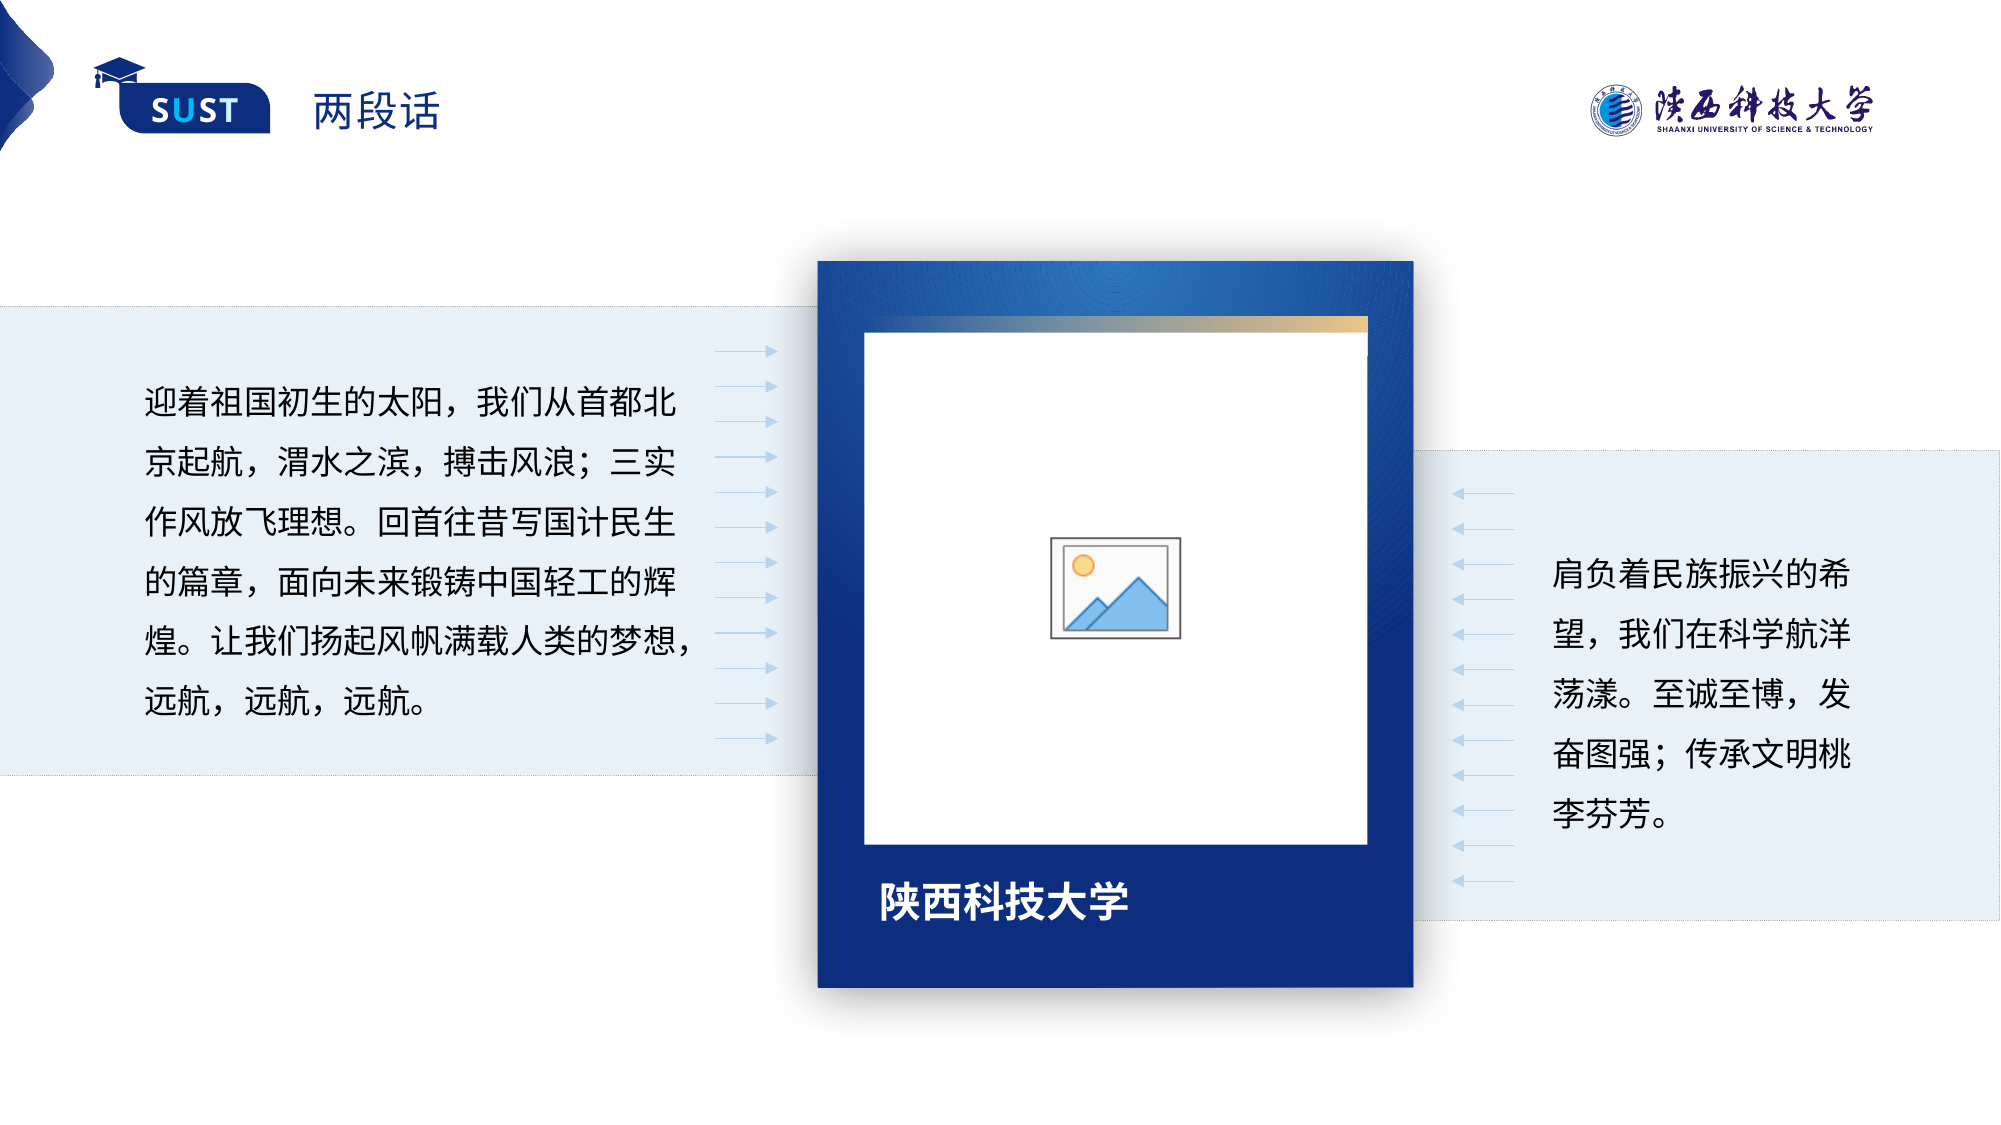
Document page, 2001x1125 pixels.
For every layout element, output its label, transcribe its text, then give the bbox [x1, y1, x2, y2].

text_box 陕西科技大学 [864, 878, 1146, 934]
picture [1585, 79, 1881, 139]
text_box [715, 351, 779, 739]
text_box 肩负着民族振兴的希望，我们在科学航洋荡漾。至诚至博，发奋图强；传承文明桃李芬芳。 [1537, 525, 1893, 840]
picture [864, 332, 1368, 845]
picture [85, 38, 154, 107]
text_box 迎着祖国初生的太阳，我们从首都北京起航，渭水之滨，搏击风浪；三实作风放飞理想。回首往昔写国计民生的篇章，面向未来锻铸中国轻工的辉煌。让我们扬起风帆满载人类的梦想，远航，远航，远航。 [129, 353, 710, 728]
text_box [1451, 493, 1515, 882]
list 两段话 [297, 72, 1486, 145]
